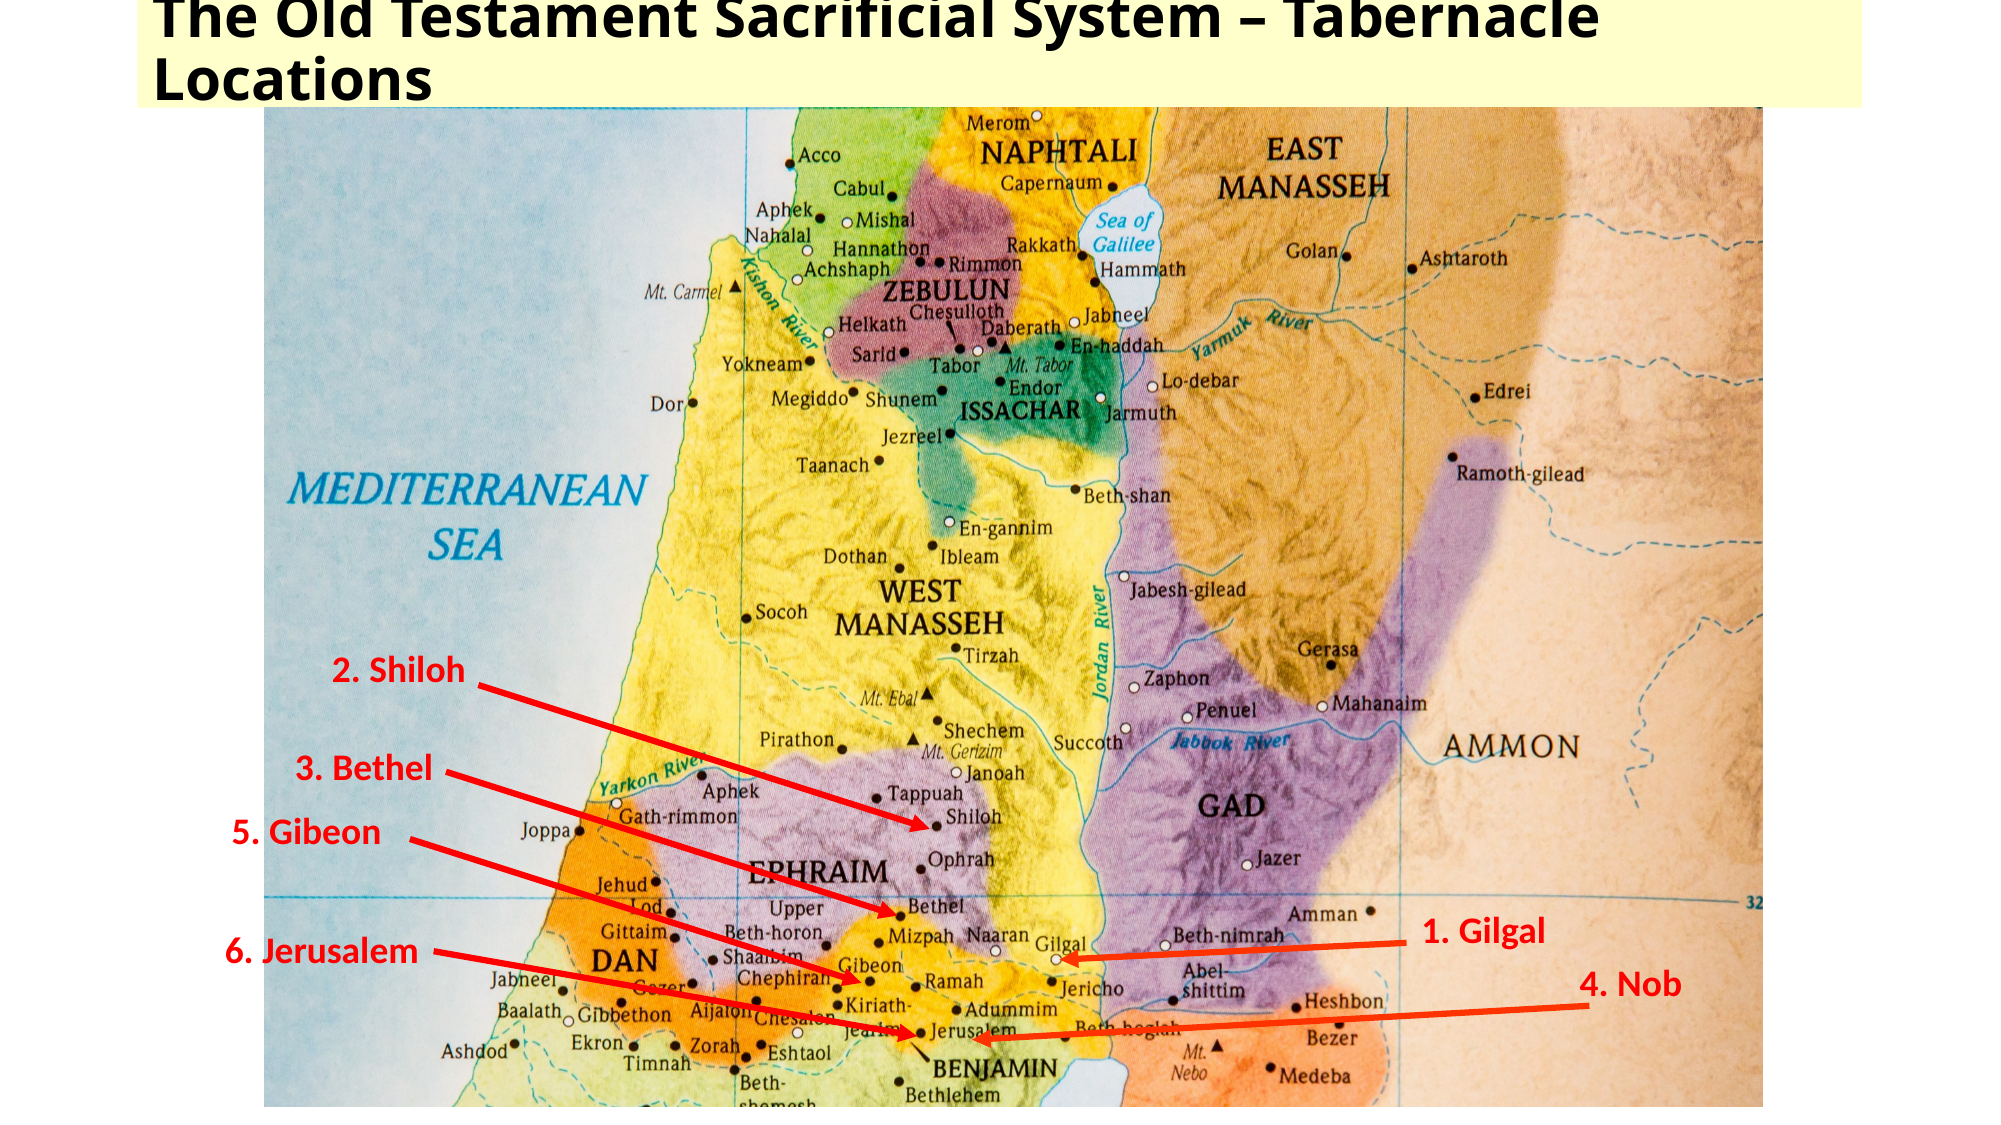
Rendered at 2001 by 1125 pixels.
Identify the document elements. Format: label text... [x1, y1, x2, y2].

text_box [409, 838, 862, 983]
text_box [445, 771, 898, 916]
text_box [478, 684, 930, 829]
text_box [433, 951, 918, 1037]
title The Old Testament Sacrificial System – Tabernacle Locations [137, 0, 1863, 108]
text_box 5. Gibeon [216, 799, 264, 860]
text_box 6. Jerusalem [210, 918, 264, 979]
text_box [972, 1005, 1590, 1040]
picture [264, 107, 1763, 1107]
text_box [1059, 942, 1407, 960]
